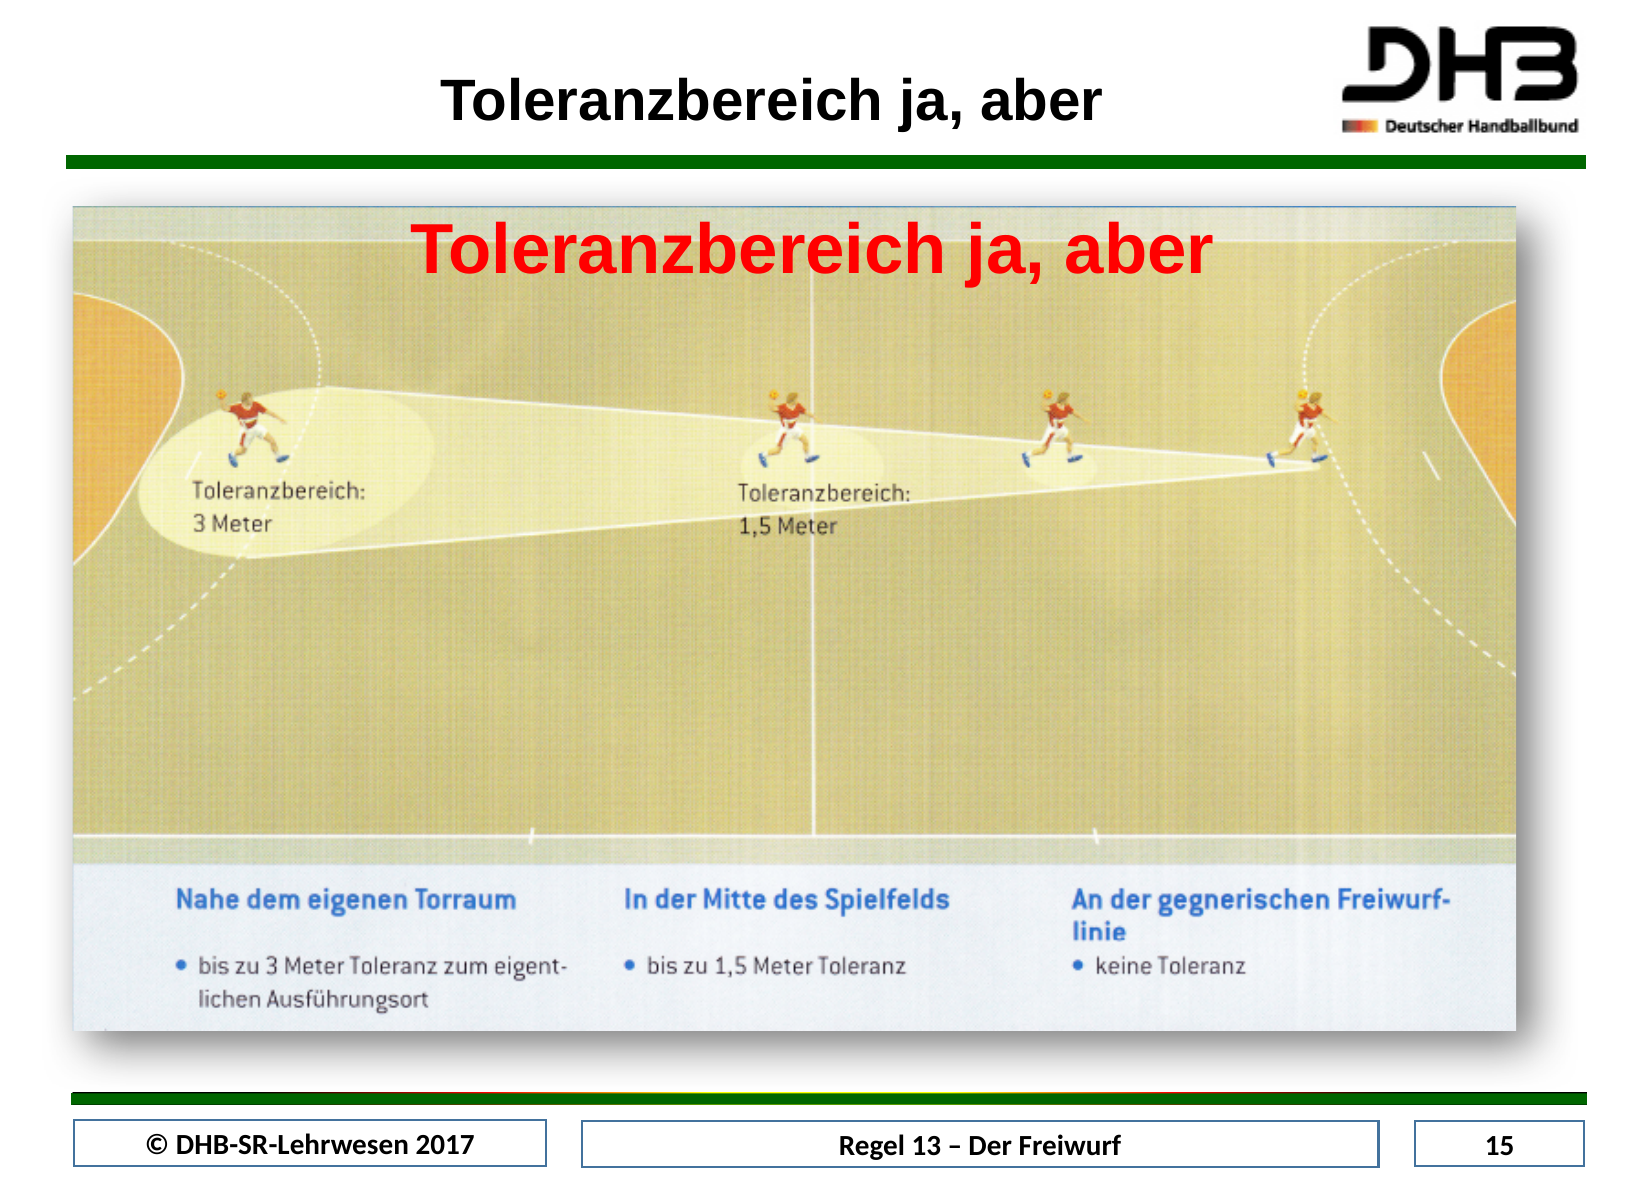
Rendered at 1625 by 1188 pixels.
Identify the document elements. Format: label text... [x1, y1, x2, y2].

text_box Toleranzbereich ja, aber [43, 193, 1582, 297]
text_box Toleranzbereich ja, aber [378, 62, 1167, 133]
picture [72, 206, 1516, 1031]
picture [1321, 0, 1599, 142]
